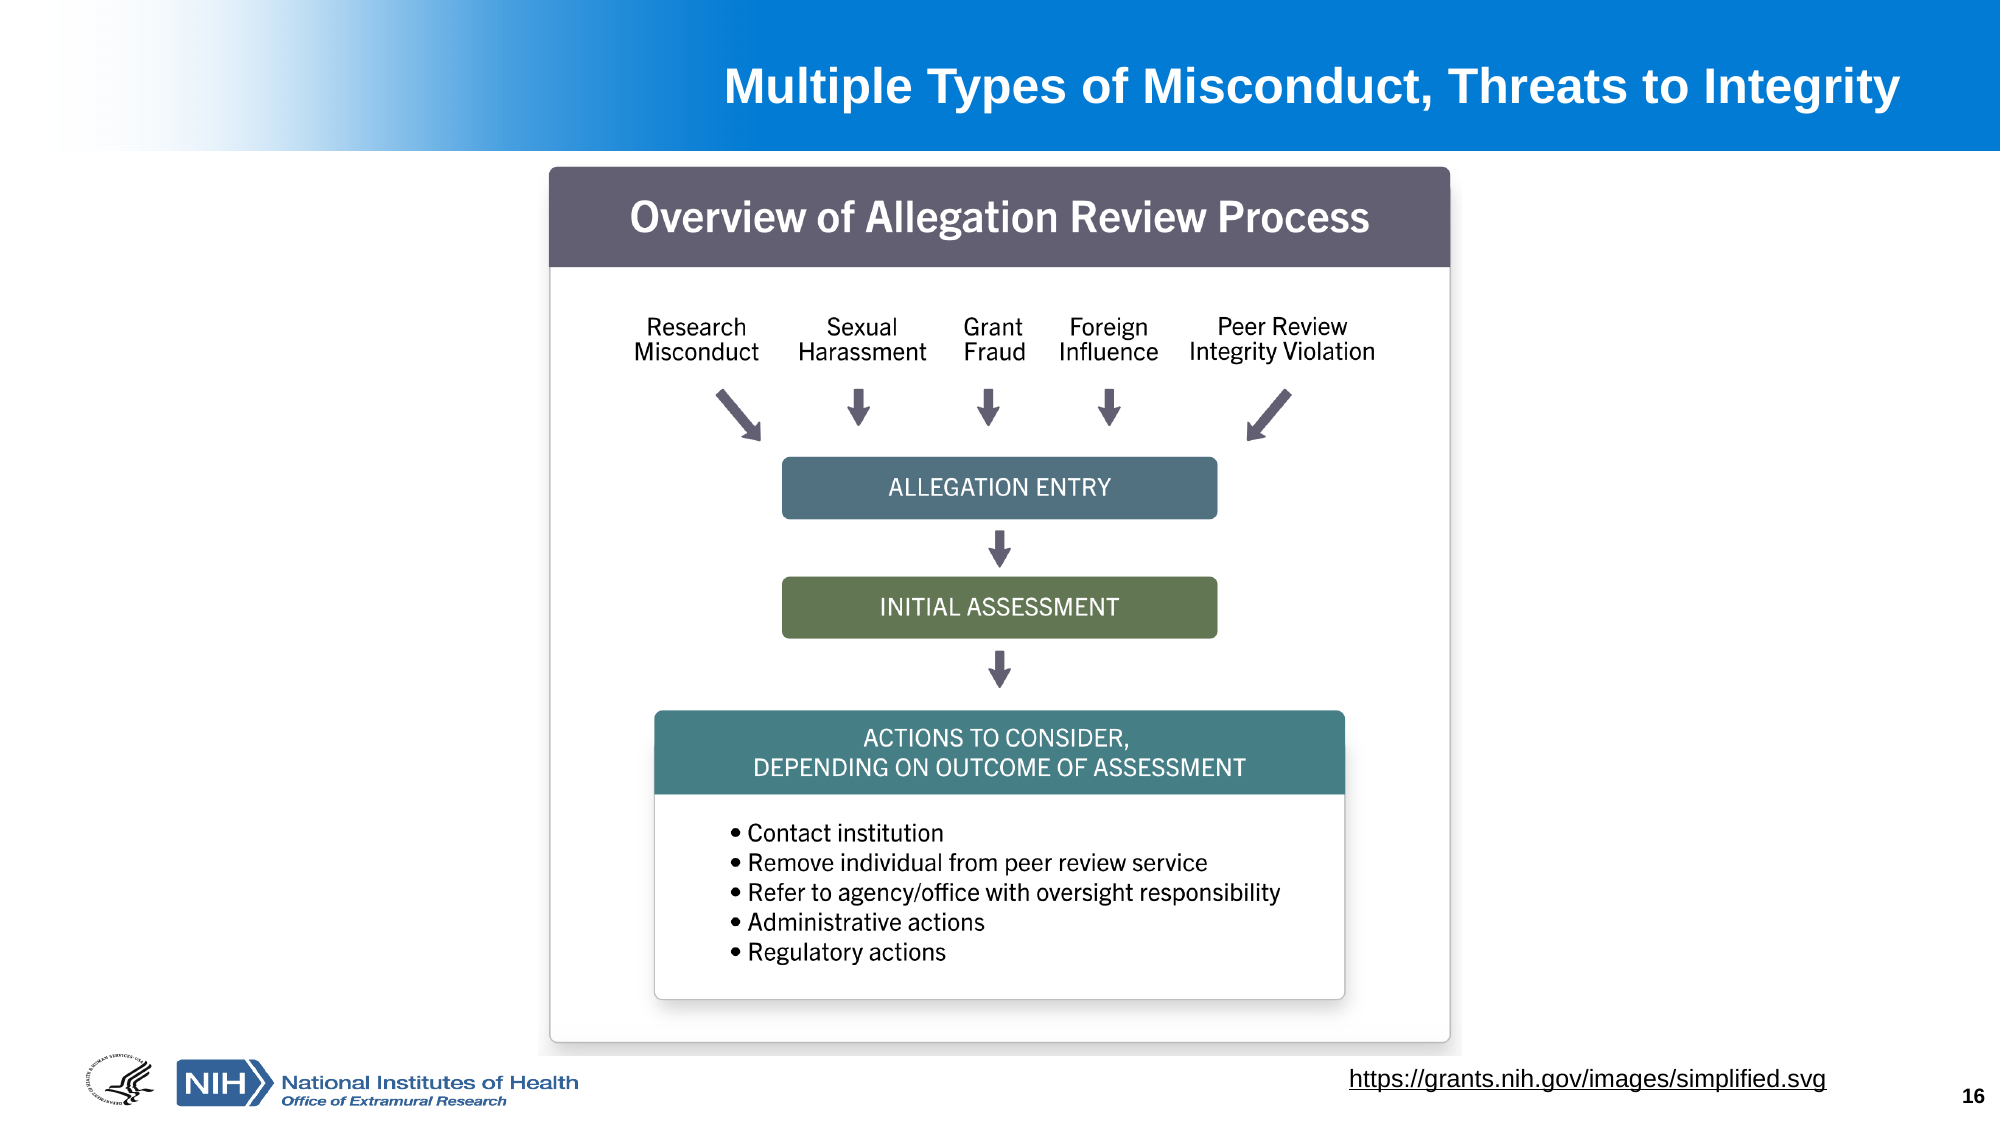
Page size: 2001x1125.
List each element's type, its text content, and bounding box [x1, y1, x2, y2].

picture [0, 0, 2000, 151]
slide_number 16 [1850, 1074, 2000, 1101]
picture [86, 1054, 155, 1106]
picture [166, 155, 1462, 1113]
text_box https://grants.nih.gov/images/simplified.svg [1334, 1055, 1850, 1101]
title Multiple Types of Misconduct, Threats to Integrity [249, 37, 1917, 130]
